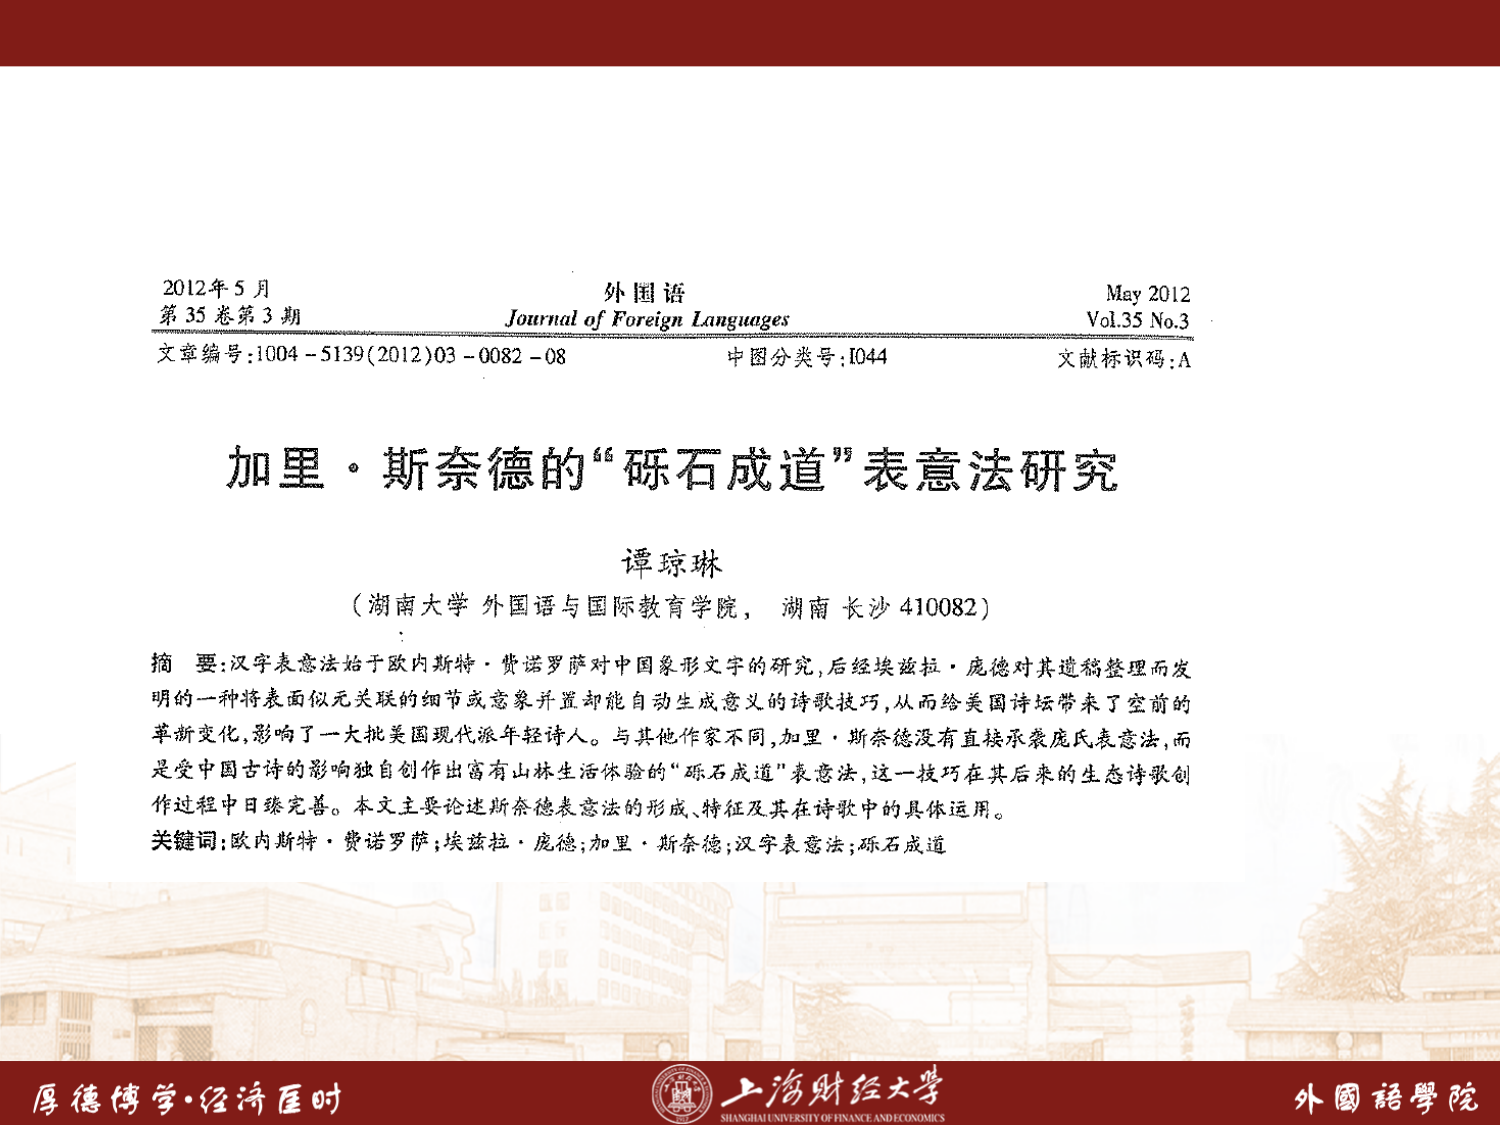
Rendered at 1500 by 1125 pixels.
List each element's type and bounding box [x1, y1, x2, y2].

picture [0, 1058, 1500, 1125]
picture [76, 255, 1245, 882]
